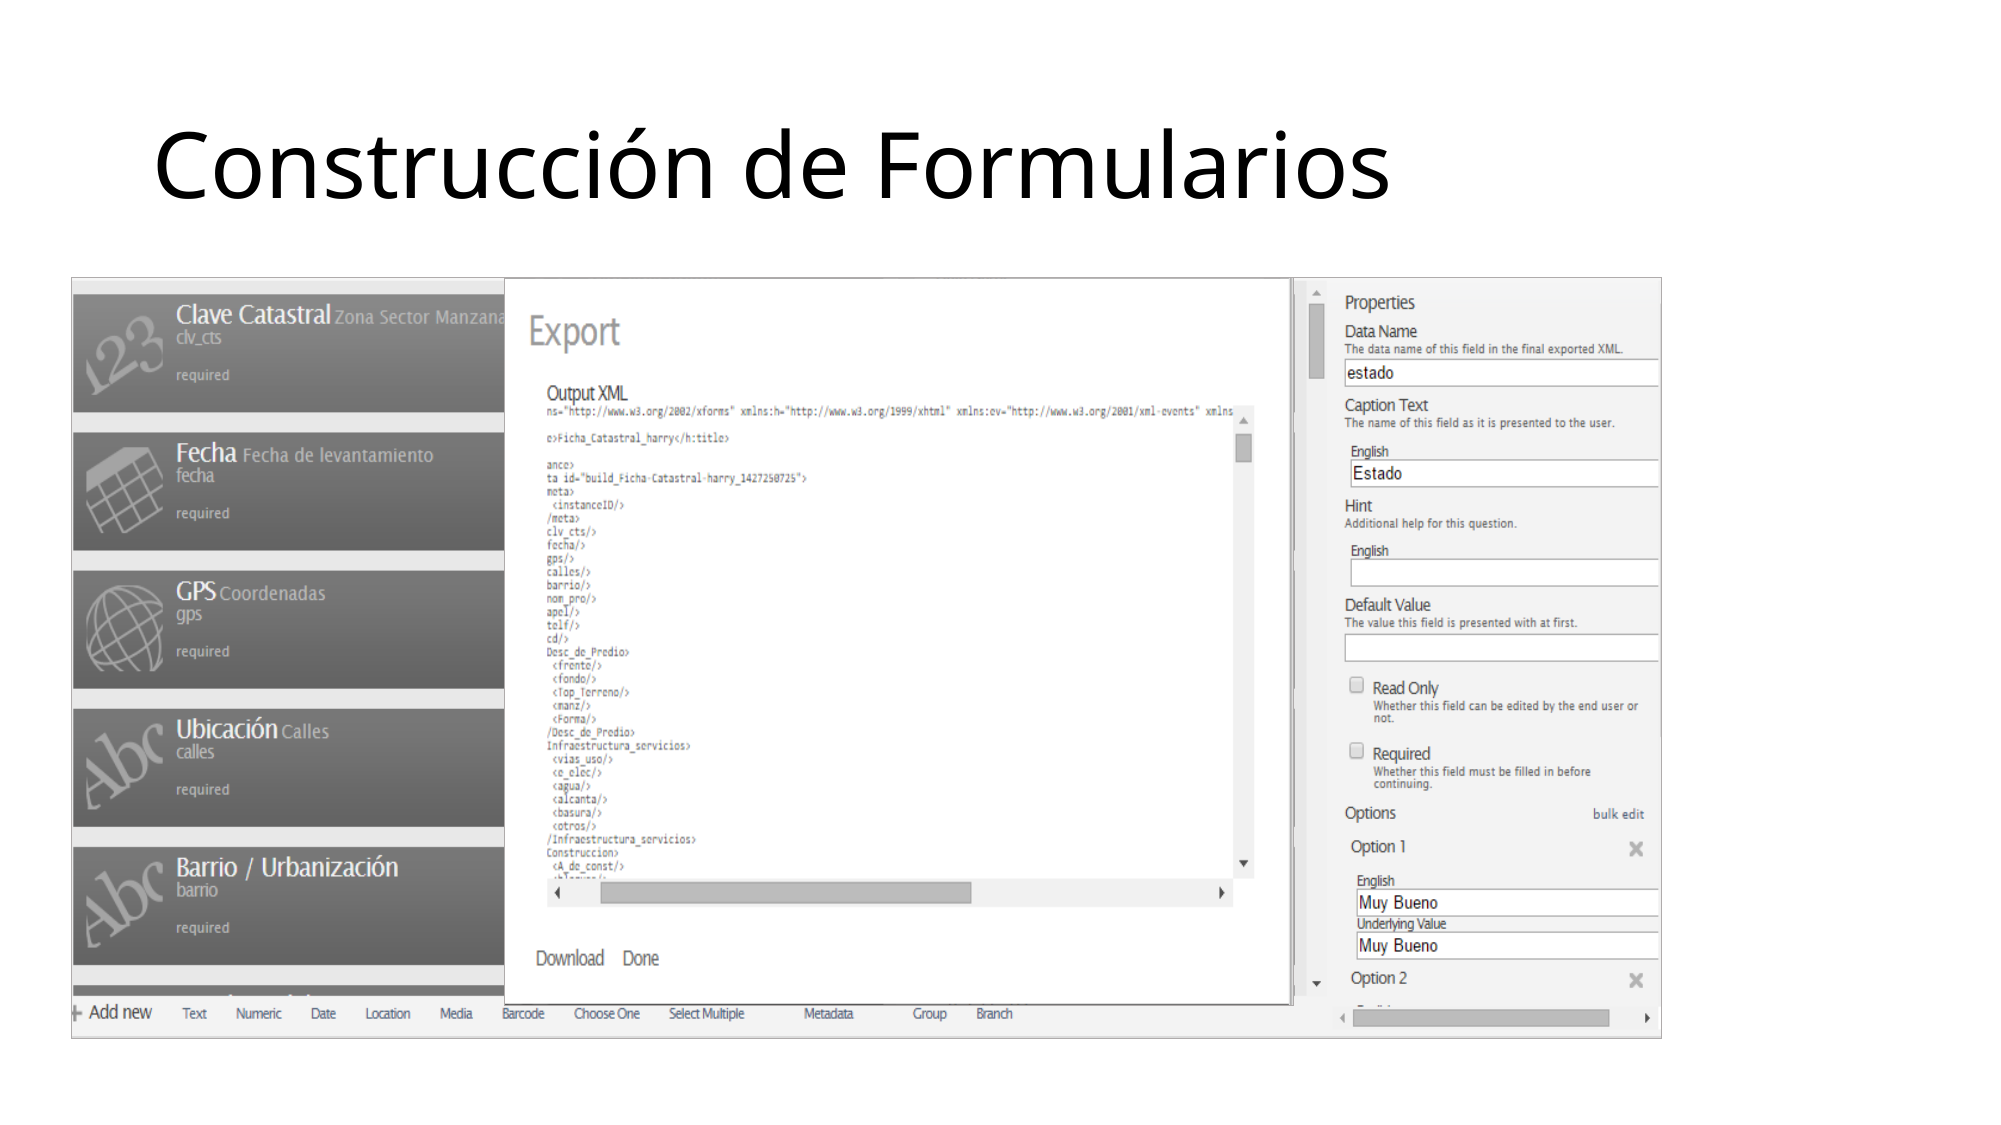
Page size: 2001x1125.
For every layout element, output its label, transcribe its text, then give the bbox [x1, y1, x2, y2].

picture [71, 277, 1662, 1039]
title Construcción de Formularios [137, 59, 1863, 278]
